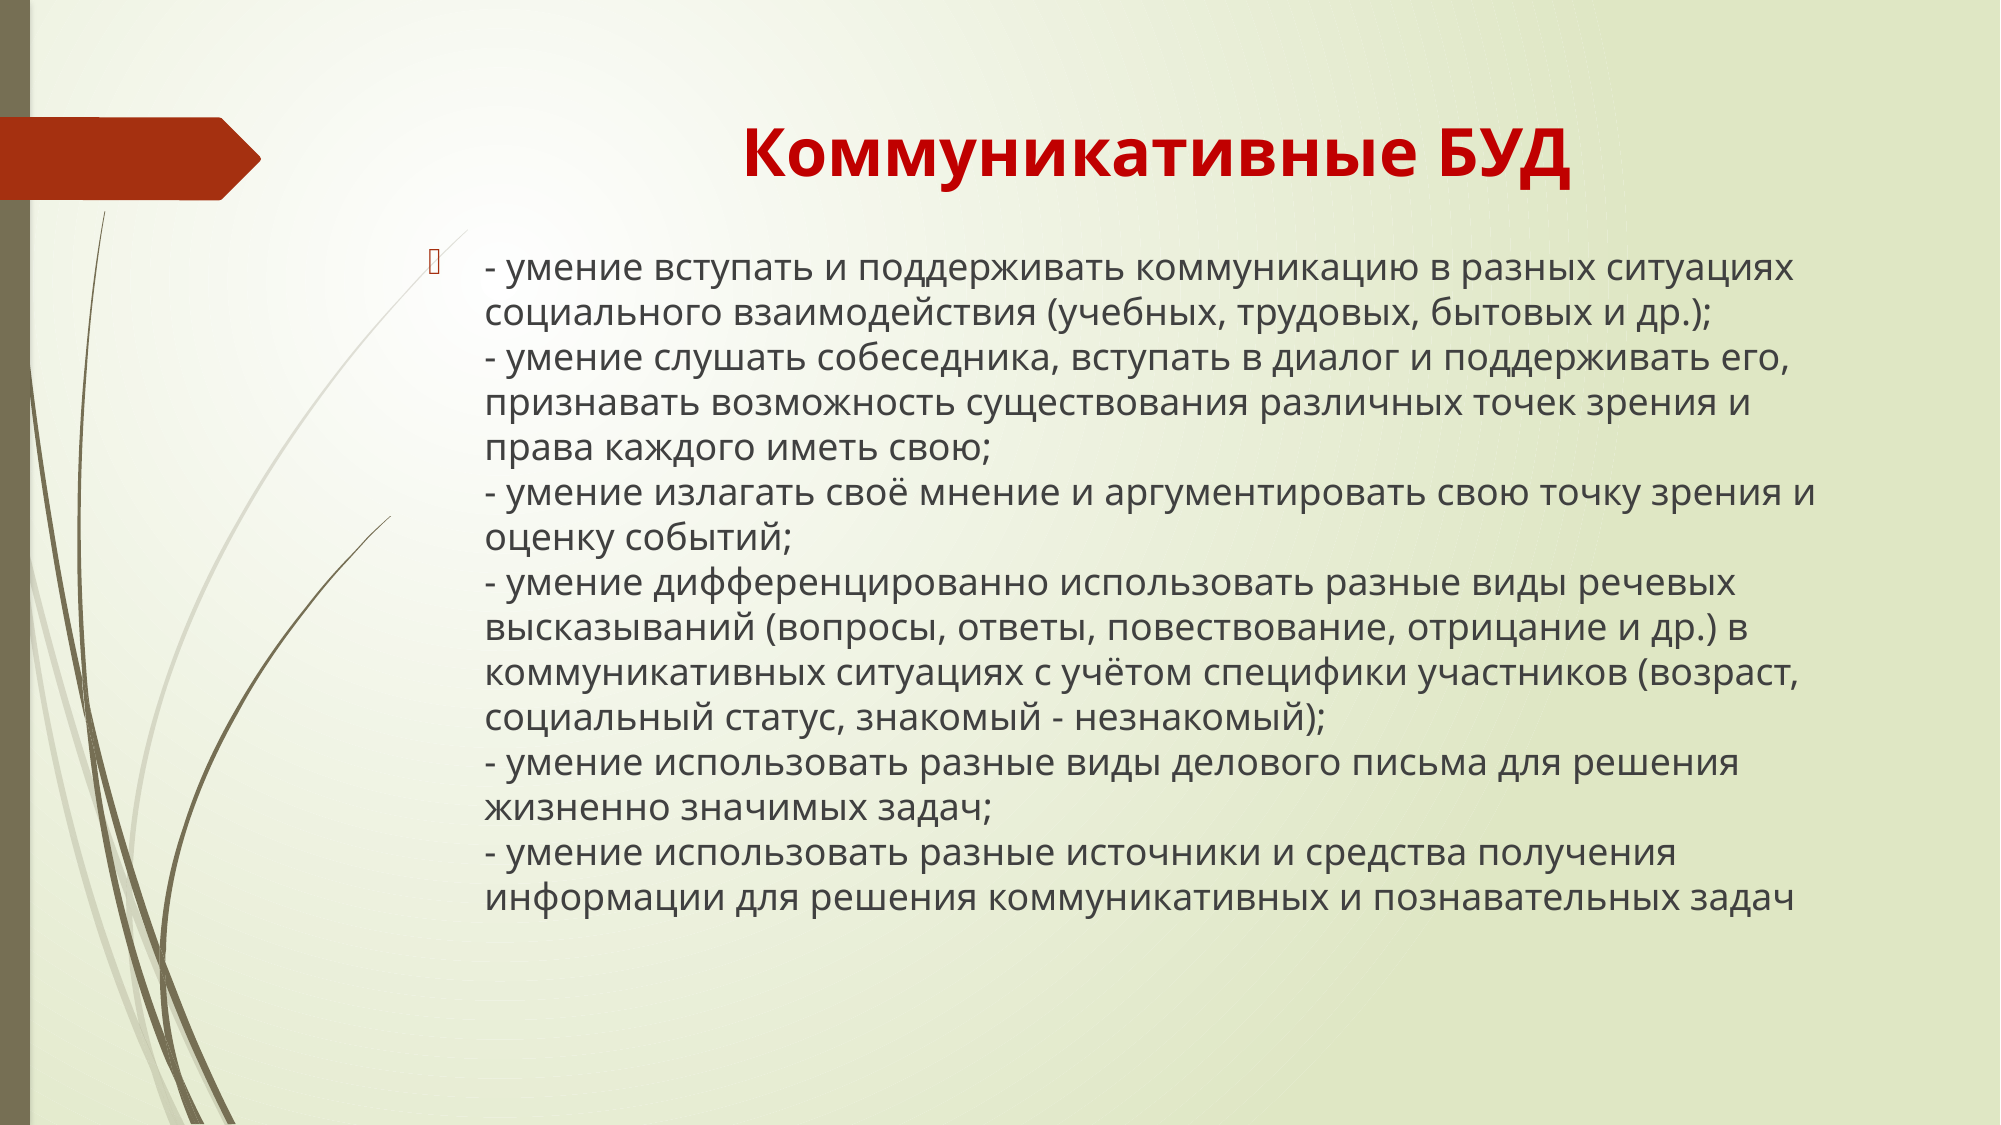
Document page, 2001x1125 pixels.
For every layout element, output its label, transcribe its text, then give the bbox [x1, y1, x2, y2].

list - умение вступать и поддерживать коммуникацию в разных ситуациях социального взаимодействия (учебных, трудовых, бытовых и др.); - умение слушать собеседника, вступать в диалог и поддерживать его, признавать возможность существования различных точек зрения и права каждого иметь свою; - умение излагать своё мнение и аргументировать свою точку зрения и оценку событий; - умение дифференцированно использовать разные виды речевых высказываний (вопросы, ответы, повествование, отрицание и др.) в коммуникативных ситуациях с учётом специфики участников (возраст, социальный статус, знакомый - незнакомый); - умение использовать разные виды делового письма для решения жизненно значимых задач; - умение использовать разные источники и средства получения информации для решения коммуникативных и познавательных задач [413, 235, 1888, 1011]
title Коммуникативные БУД [425, 102, 1888, 235]
